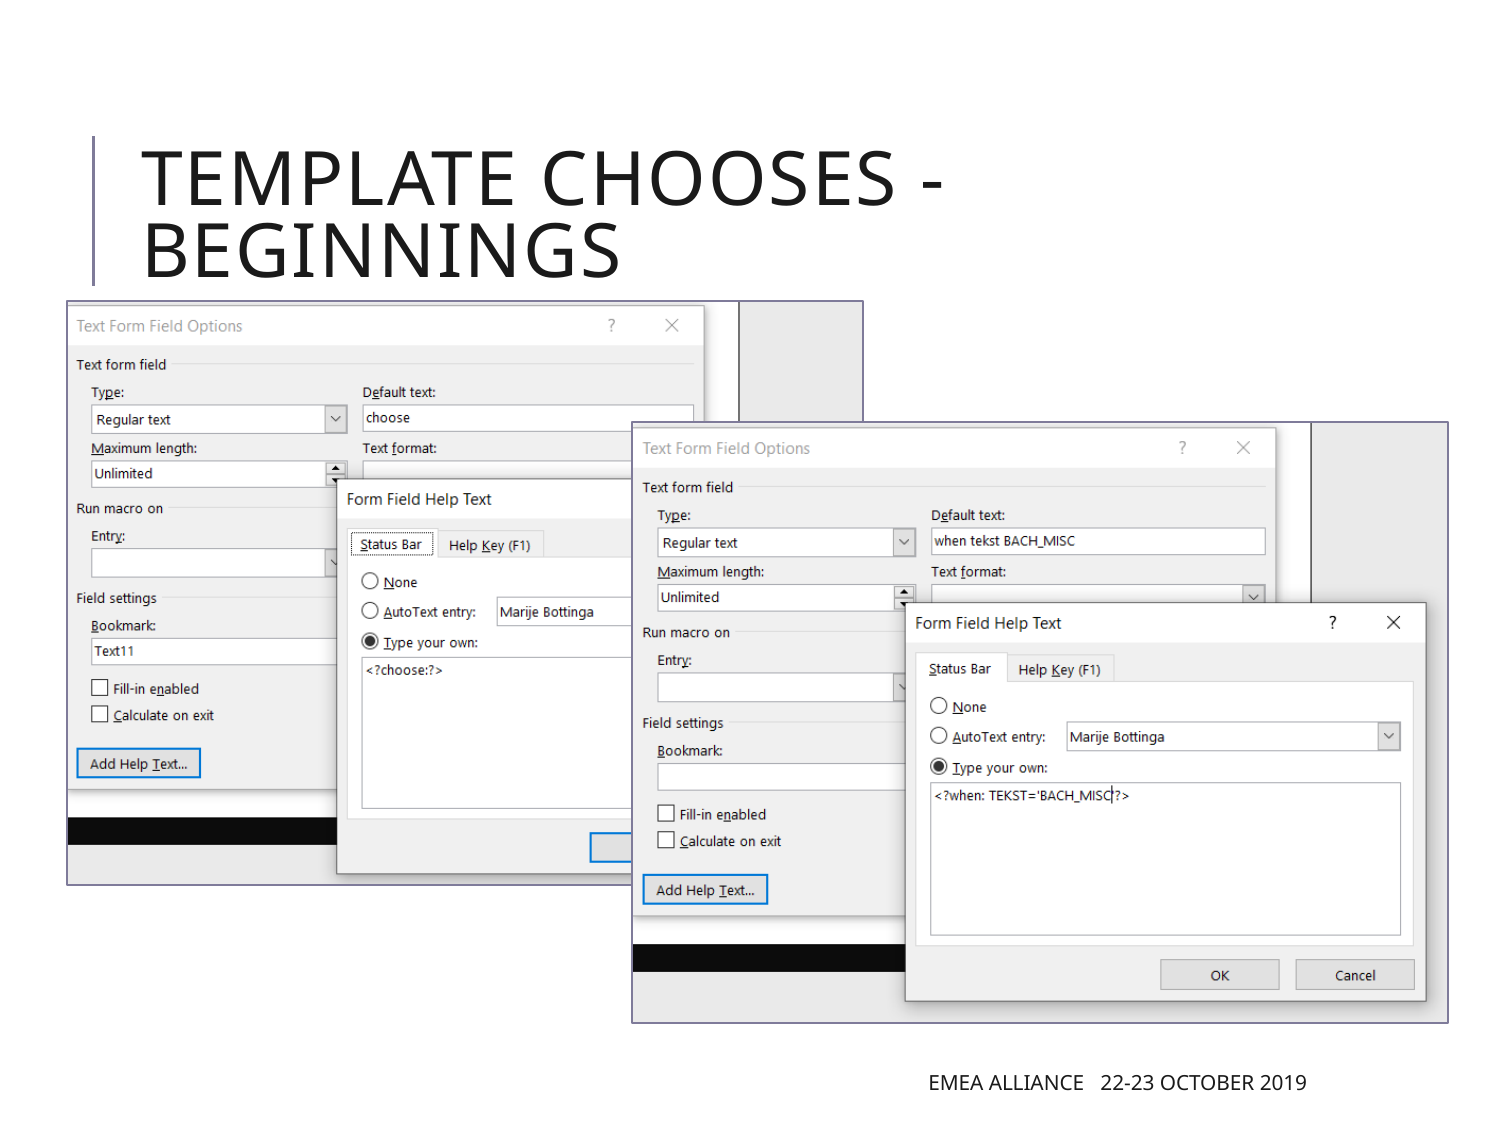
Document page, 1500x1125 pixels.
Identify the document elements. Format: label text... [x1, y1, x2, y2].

title TEMPLATE CHOOSES - beginnings [126, 77, 1054, 363]
picture [67, 301, 1448, 1022]
footer EMEA Alliance 22-23 October 2019 [595, 1061, 1322, 1107]
